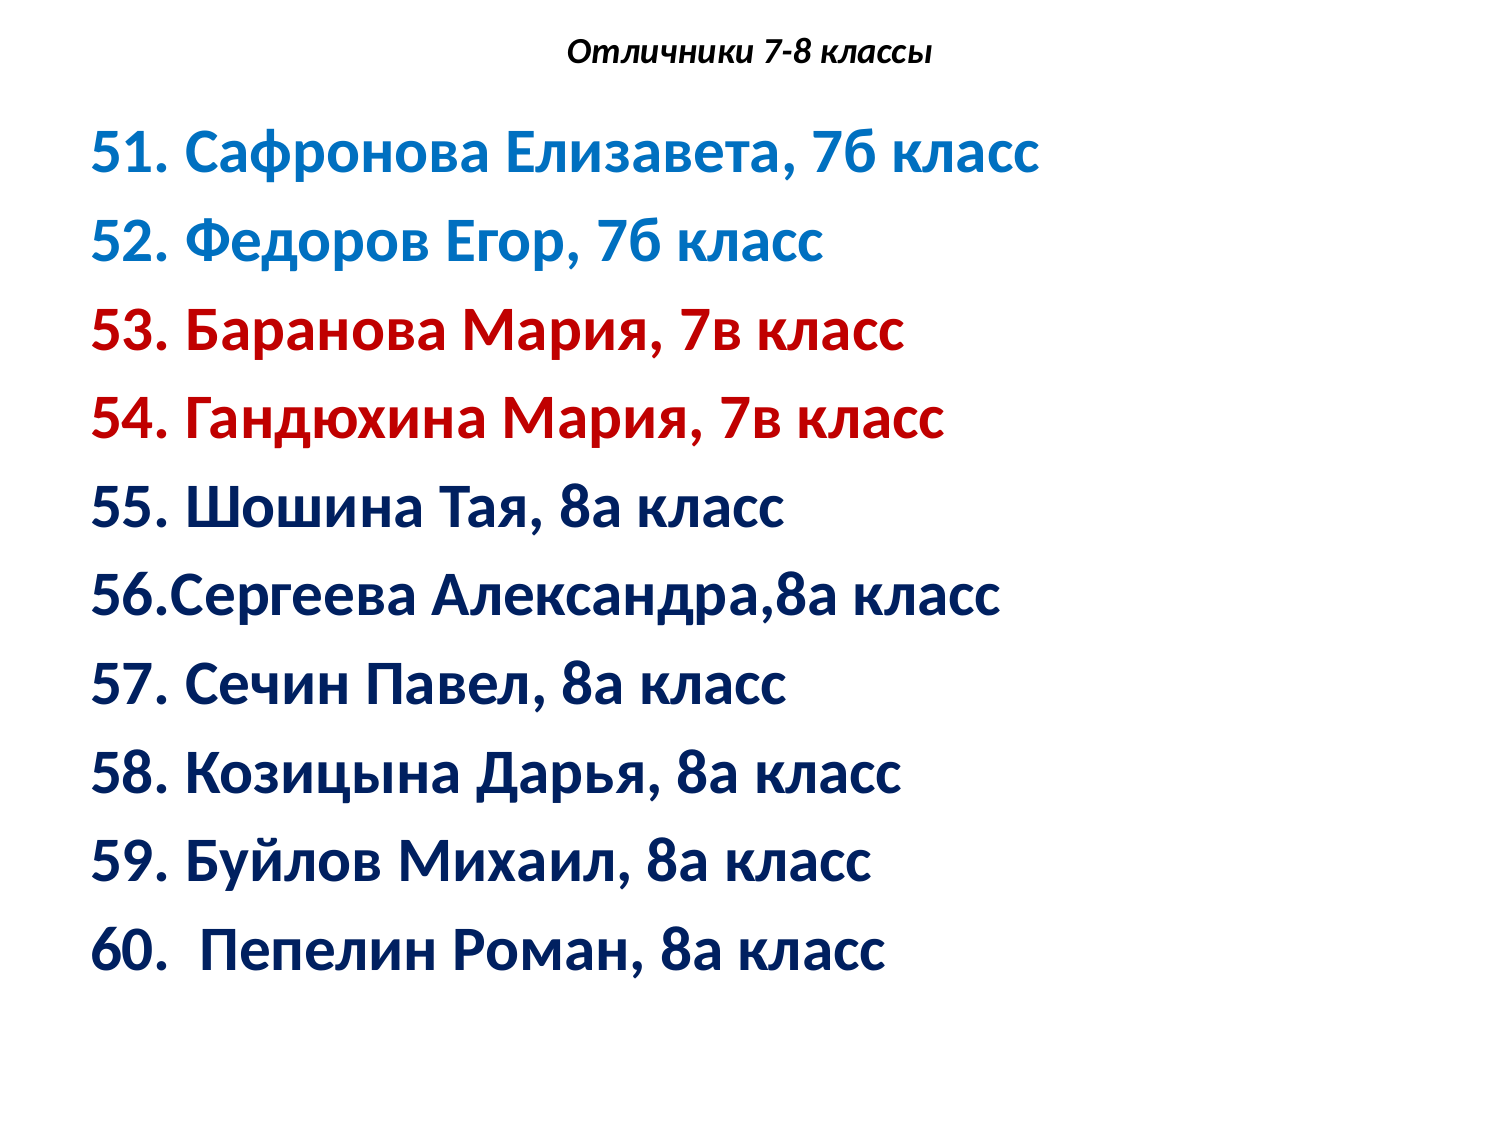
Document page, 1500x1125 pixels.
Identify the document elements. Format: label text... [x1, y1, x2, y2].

title Отличники 7-8 классы [75, 19, 1425, 79]
list 51. Сафронова Елизавета, 7б класс 52. Федоров Егор, 7б класс 53. Баранова Мария, 7в класс 54. Гандюхина Мария, 7в класс 55. Шошина Тая, 8а класс 56.Сергеева Александра,8а класс 57. Сечин Павел, 8а класс 58. Козицына Дарья, 8а класс 59. Буйлов Михаил, 8а класс 60. Пепелин Роман, 8а класс [75, 101, 1425, 1083]
